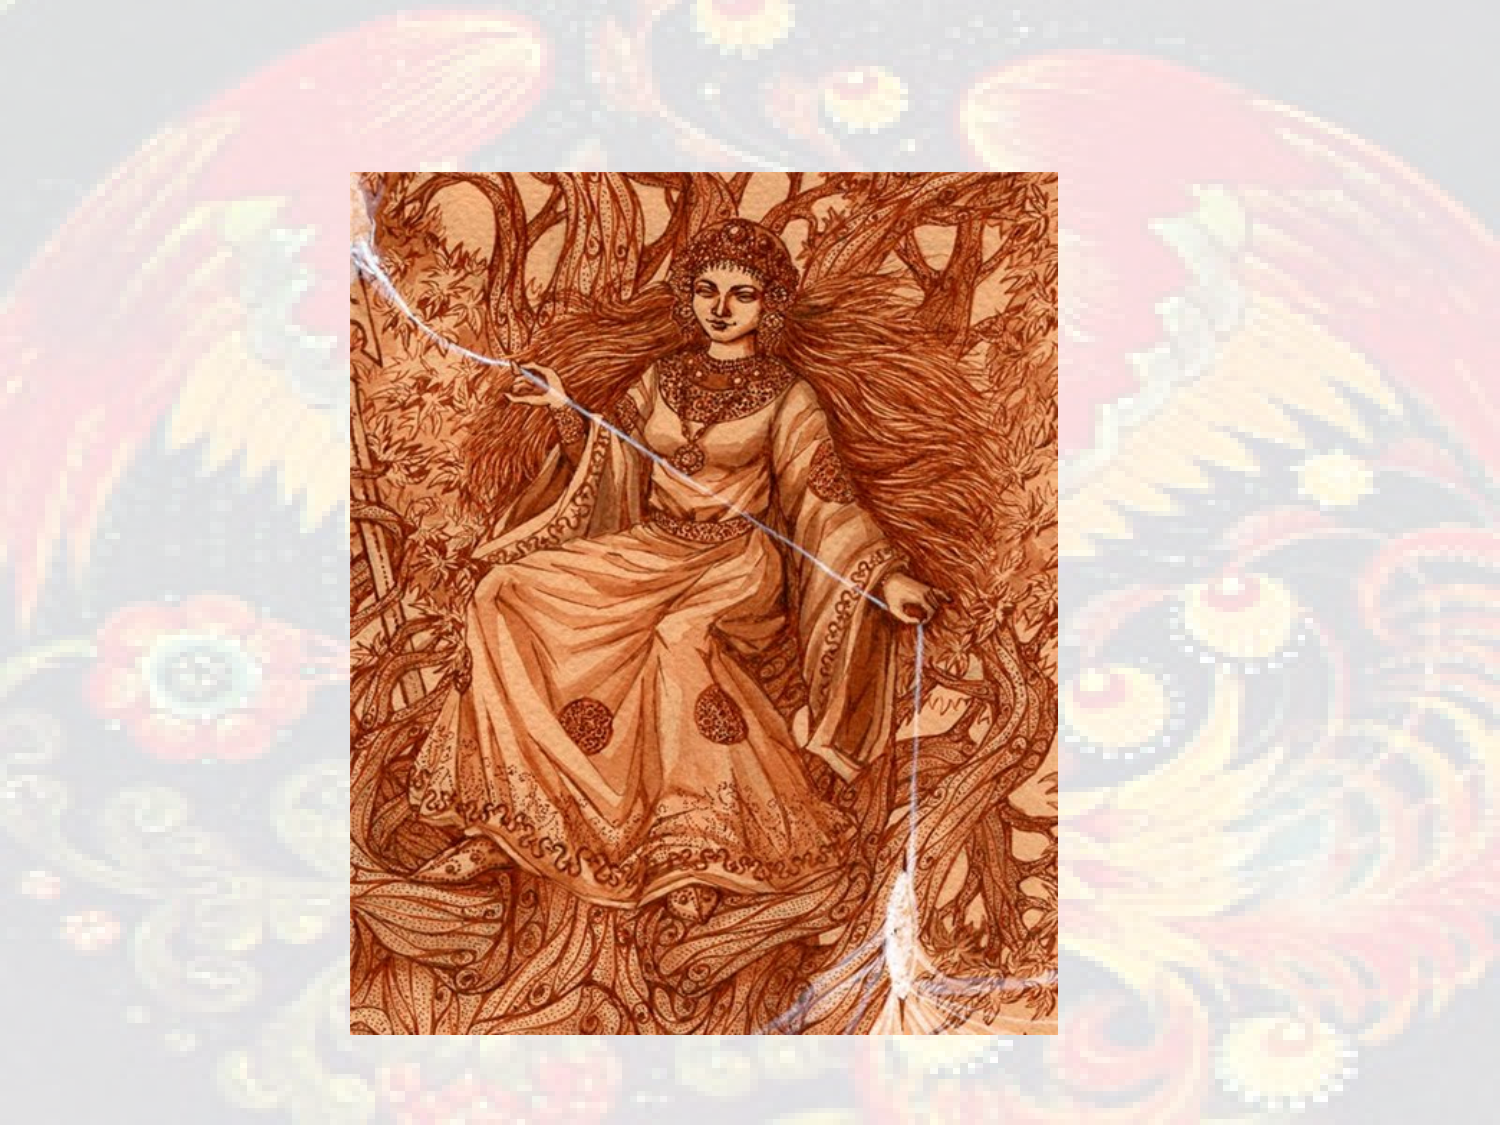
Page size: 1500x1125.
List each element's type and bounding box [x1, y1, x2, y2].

picture [350, 172, 1058, 1036]
text_box [75, 45, 1425, 233]
